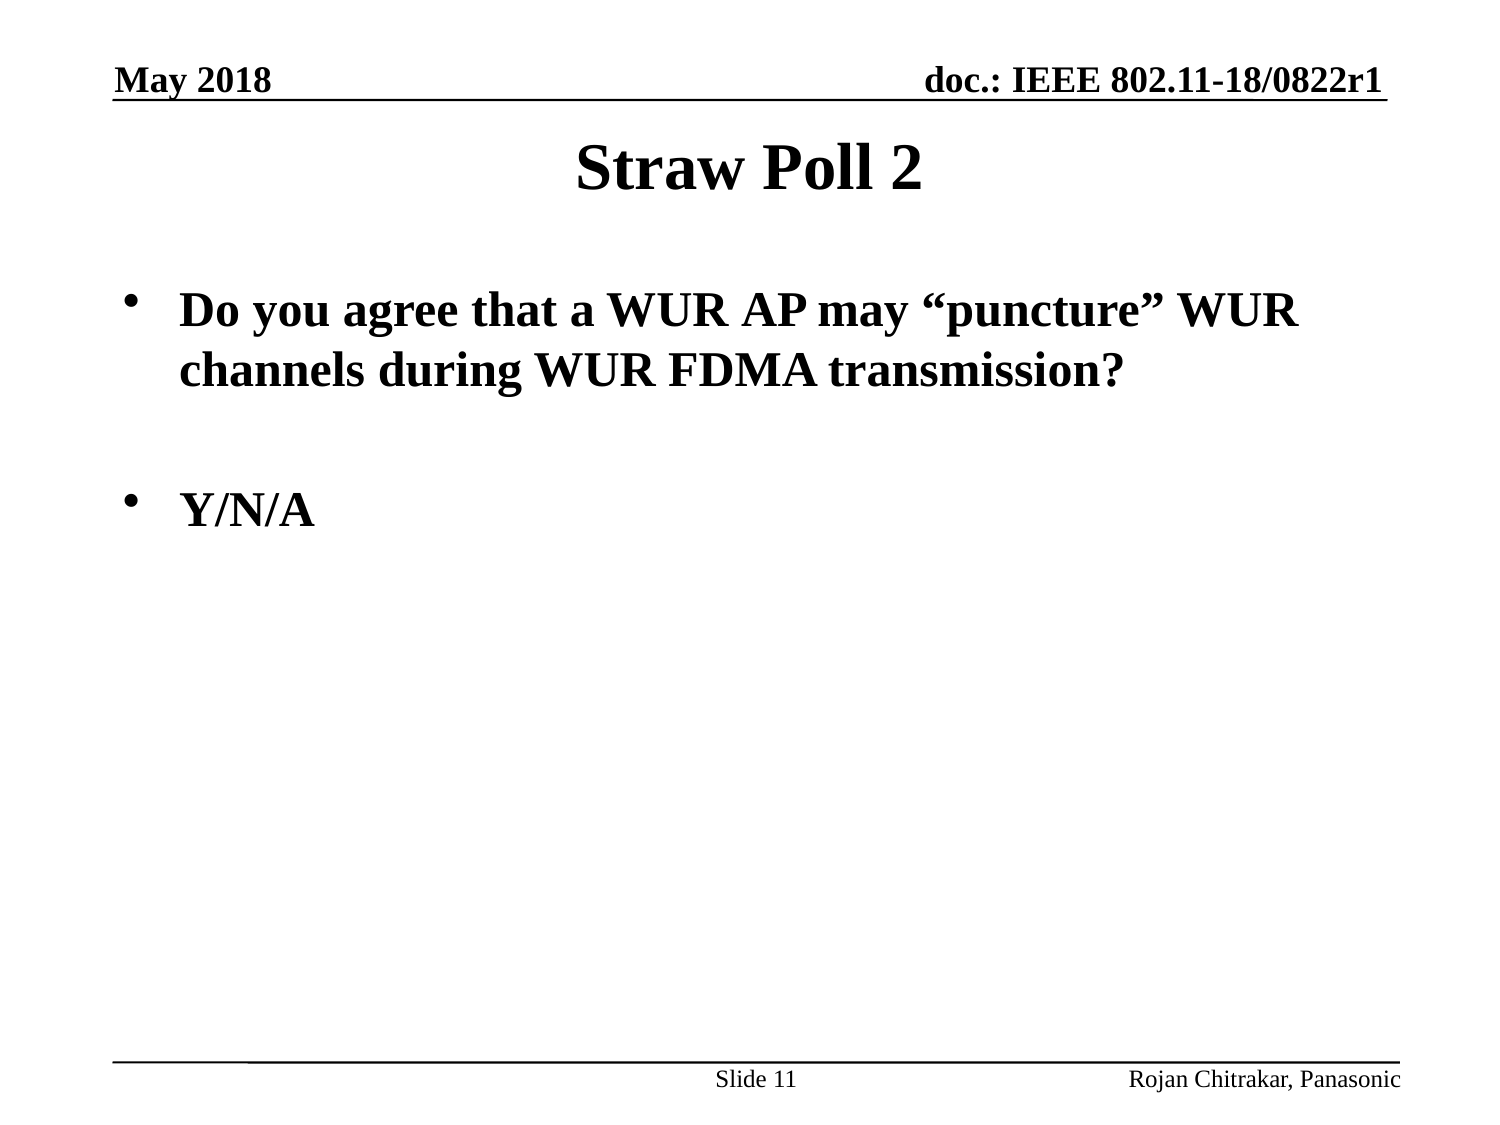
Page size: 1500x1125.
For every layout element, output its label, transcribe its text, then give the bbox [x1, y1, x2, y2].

slide_number Slide 11 [712, 1062, 800, 1093]
list Do you agree that a WUR AP may “puncture” WUR channels during WUR FDMA transmission? Y/N/A [107, 269, 1383, 875]
footer Rojan Chitrakar, Panasonic [1009, 1062, 1402, 1093]
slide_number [114, 54, 425, 100]
title Straw Poll 2 [112, 112, 1388, 213]
